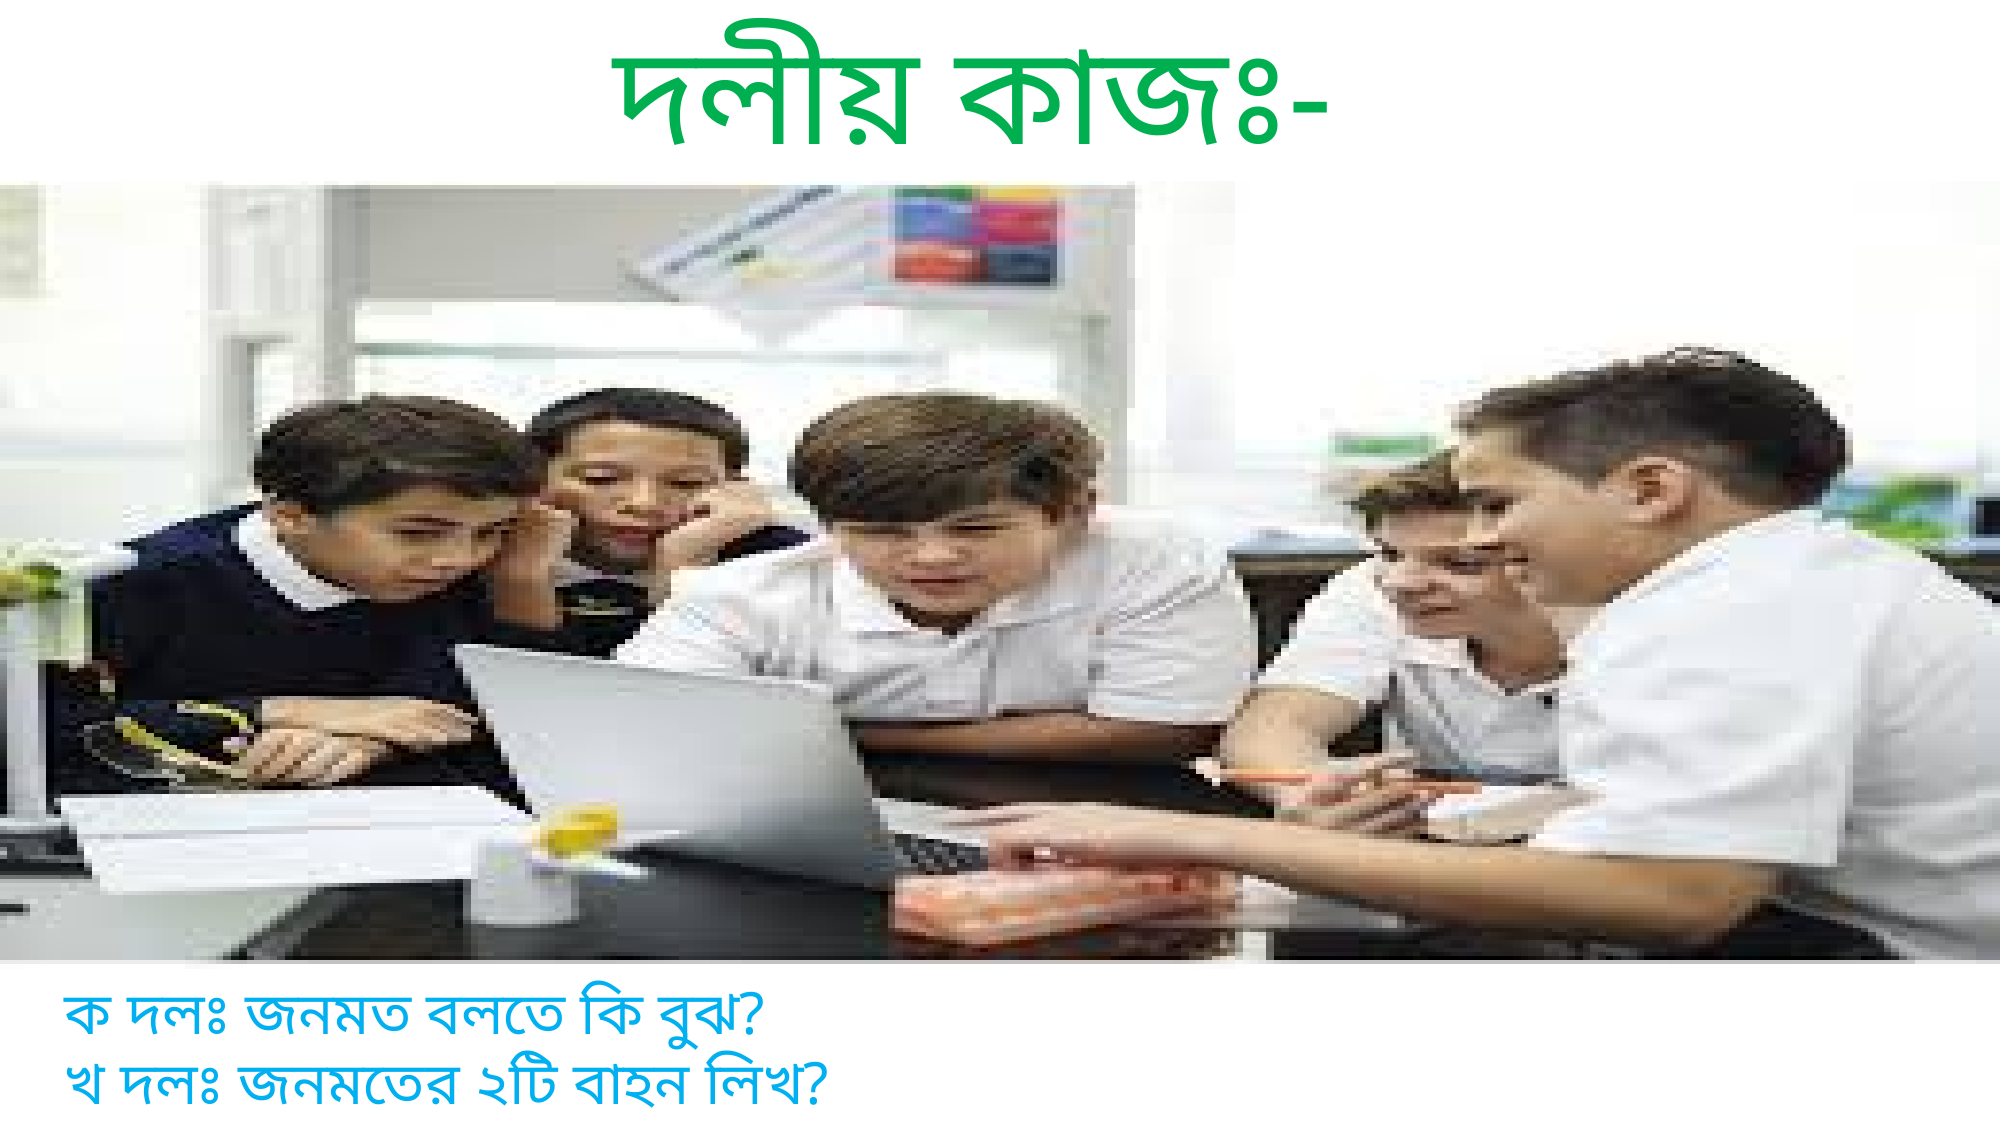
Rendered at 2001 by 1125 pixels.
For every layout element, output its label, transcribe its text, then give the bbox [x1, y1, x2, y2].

text_box ক দলঃ জনমত বলতে কি বুঝ? খ দলঃ জনমতের ২টি বাহন লিখ? [49, 969, 1454, 1124]
text_box দলীয় কাজঃ- [93, 0, 1854, 180]
picture [0, 181, 2000, 969]
